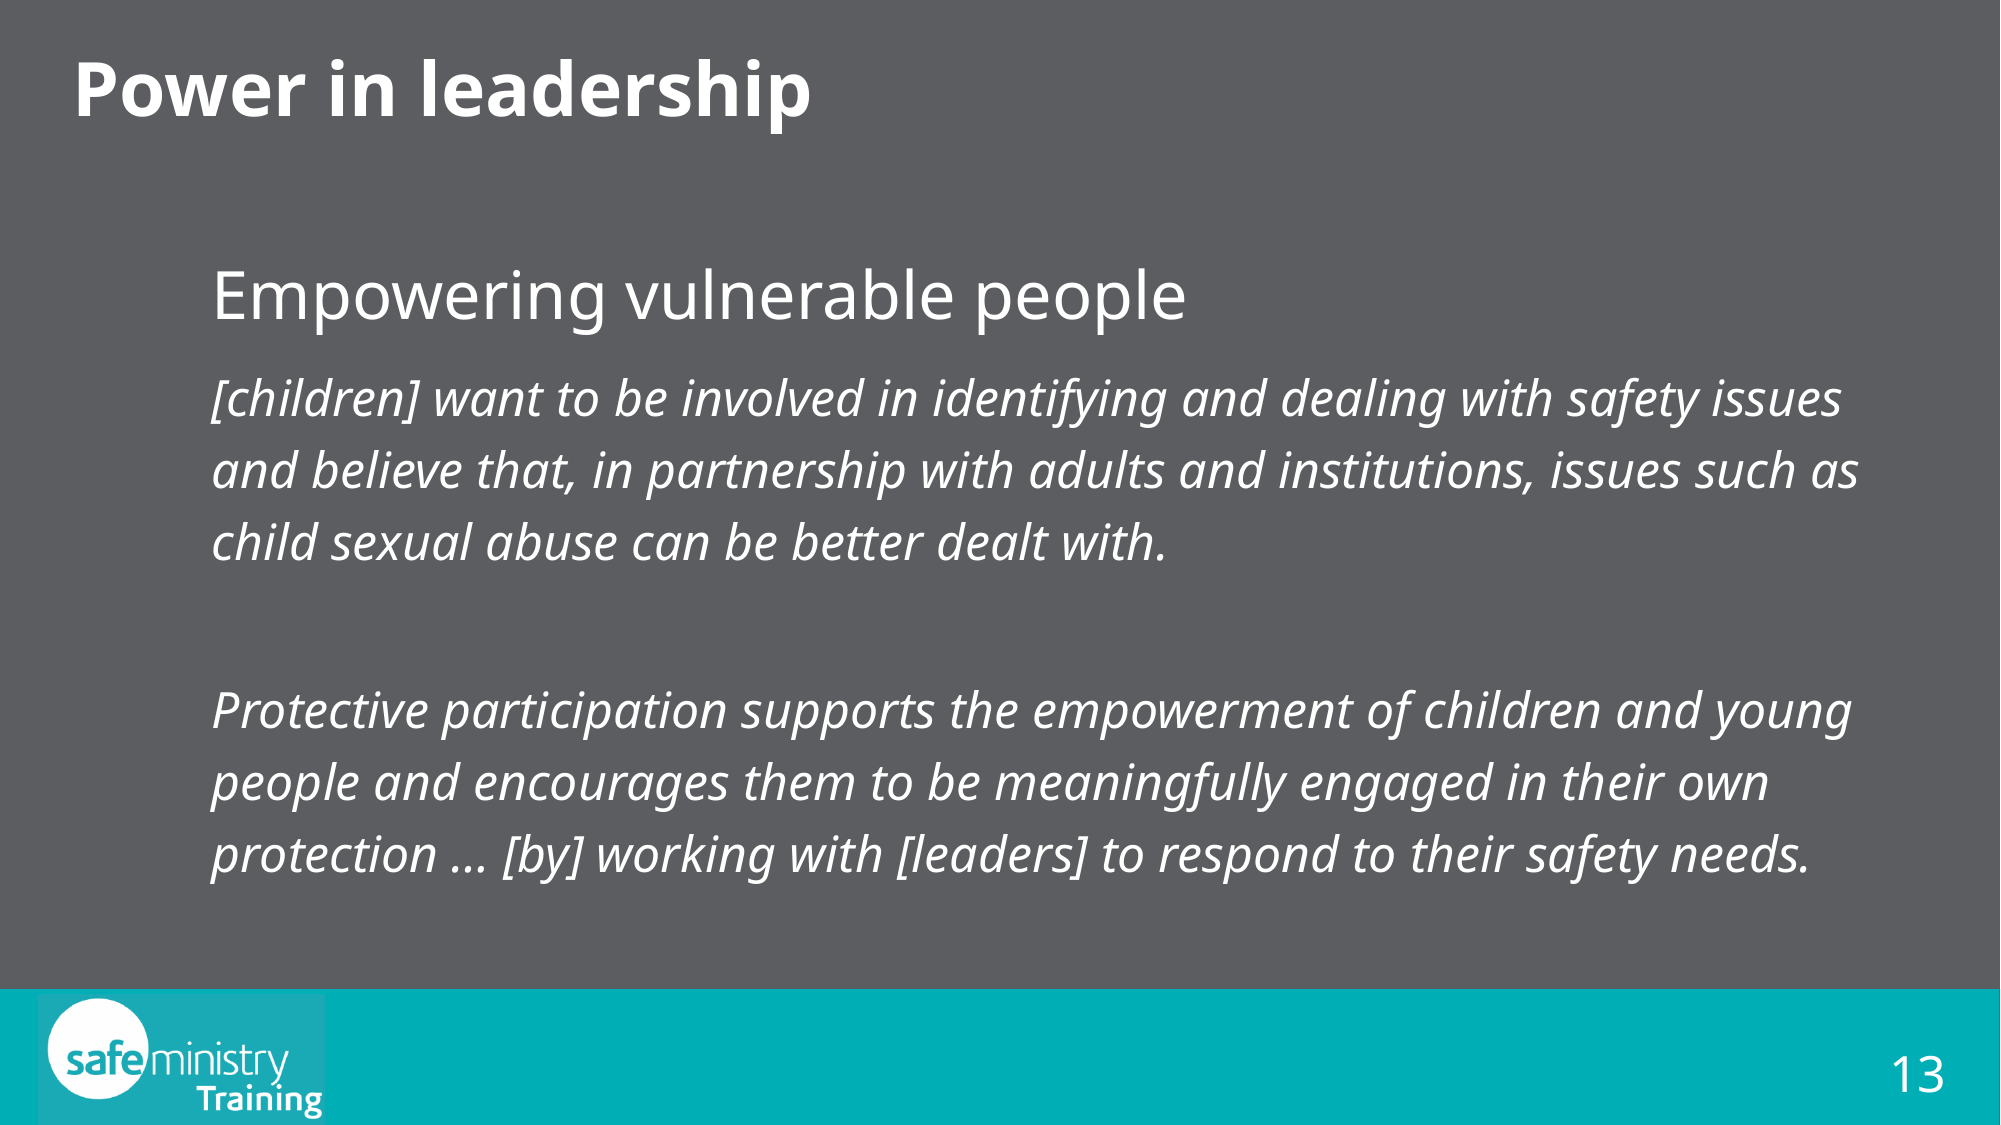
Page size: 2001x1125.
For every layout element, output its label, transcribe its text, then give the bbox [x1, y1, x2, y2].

picture [38, 994, 325, 1125]
list Empowering vulnerable people [children] want to be involved in identifying and dealing with safety issues and believe that, in partnership with adults and institutions, issues such as child sexual abuse can be better dealt with. Protective participation supports the empowerment of children and young people and encourages them to be meaningfully engaged in their own protection … [by] working with [leaders] to respond to their safety needs. [90, 173, 1910, 988]
title Power in leadership [57, 17, 1943, 141]
text_box 13 [1874, 1034, 1962, 1110]
